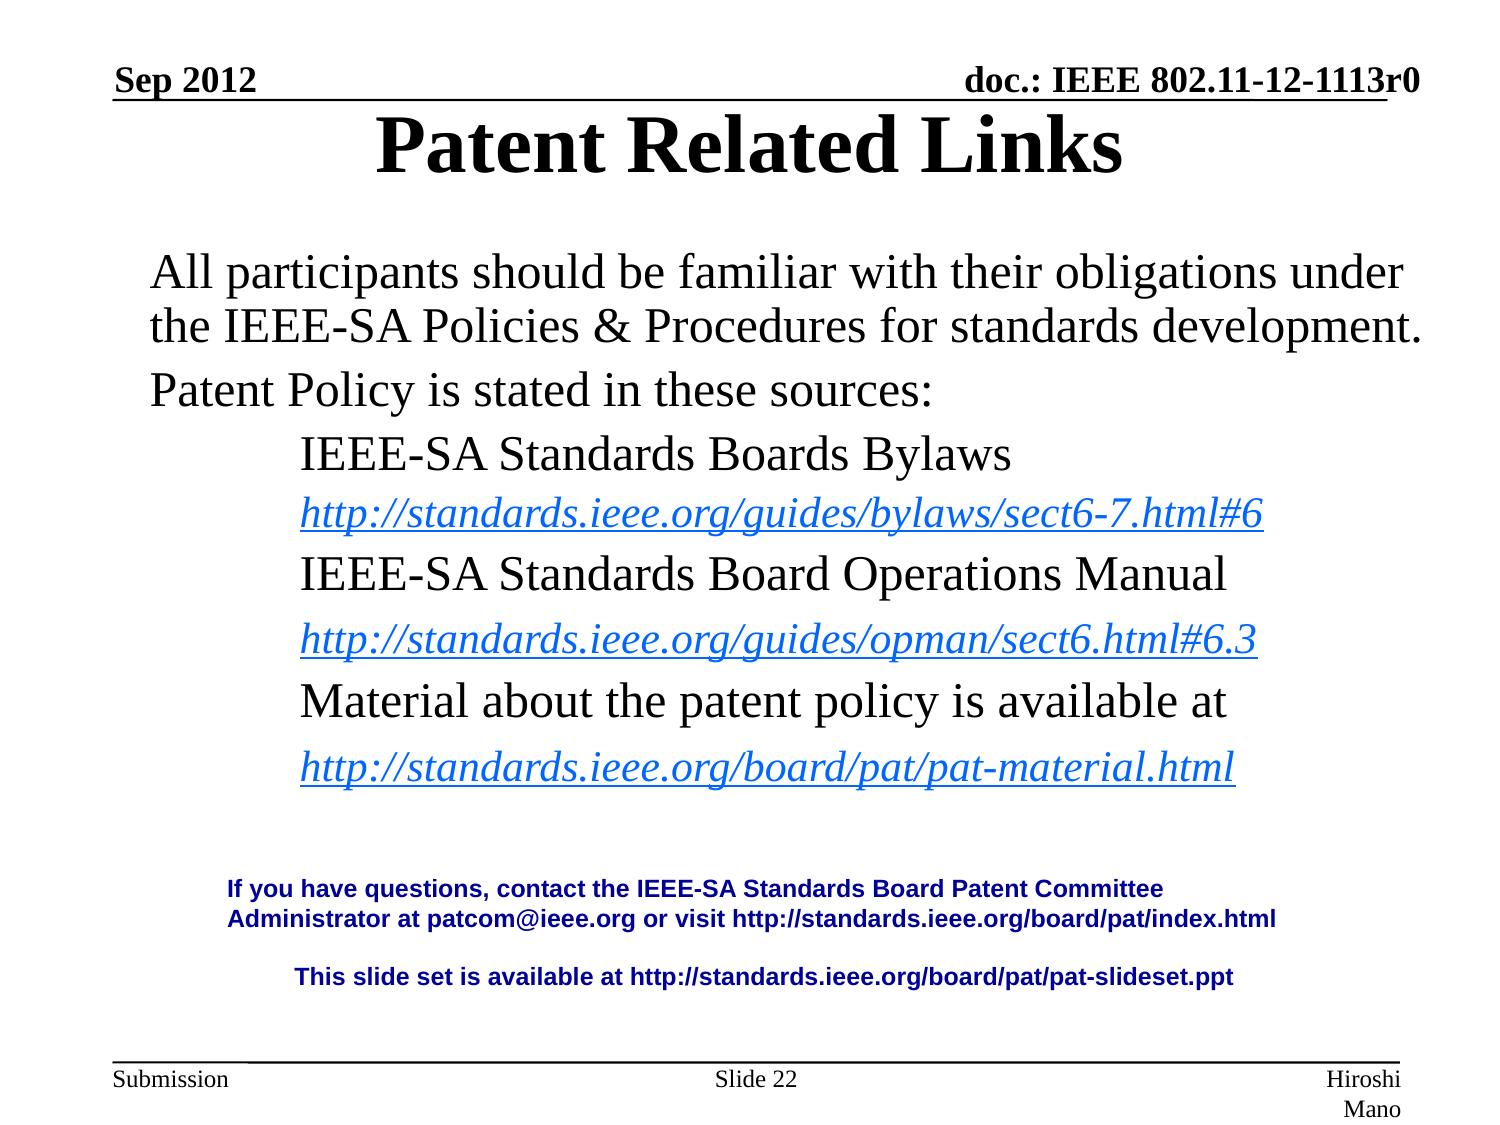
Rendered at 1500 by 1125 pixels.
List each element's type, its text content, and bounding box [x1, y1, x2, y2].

slide_number Slide 22 [712, 1061, 800, 1093]
text_box If you have questions, contact the IEEE-SA Standards Board Patent Committee Administrator at patcom@ieee.org or visit http://standards.ieee.org/board/pat/index.html This slide set is available at http://standards.ieee.org/board/pat/pat-slideset.ppt [212, 865, 1325, 998]
title Patent Related Links [74, 44, 1426, 233]
list All participants should be familiar with their obligations under the IEEE-SA Policies & Procedures for standards development. Patent Policy is stated in these sources: IEEE-SA Standards Boards Bylaws http://standards.ieee.org/guides/bylaws/sect6-7.html#6 IEEE-SA Standards Board Operations Manual http://standards.ieee.org/guides/opman/sect6.html#6.3 Material about the patent policy is available at http://standards.ieee.org/board/pat/pat-material.html [12, 237, 1488, 876]
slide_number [114, 54, 259, 101]
footer Hiroshi Mano (ATRD, Root, Lab) [1324, 1061, 1402, 1093]
